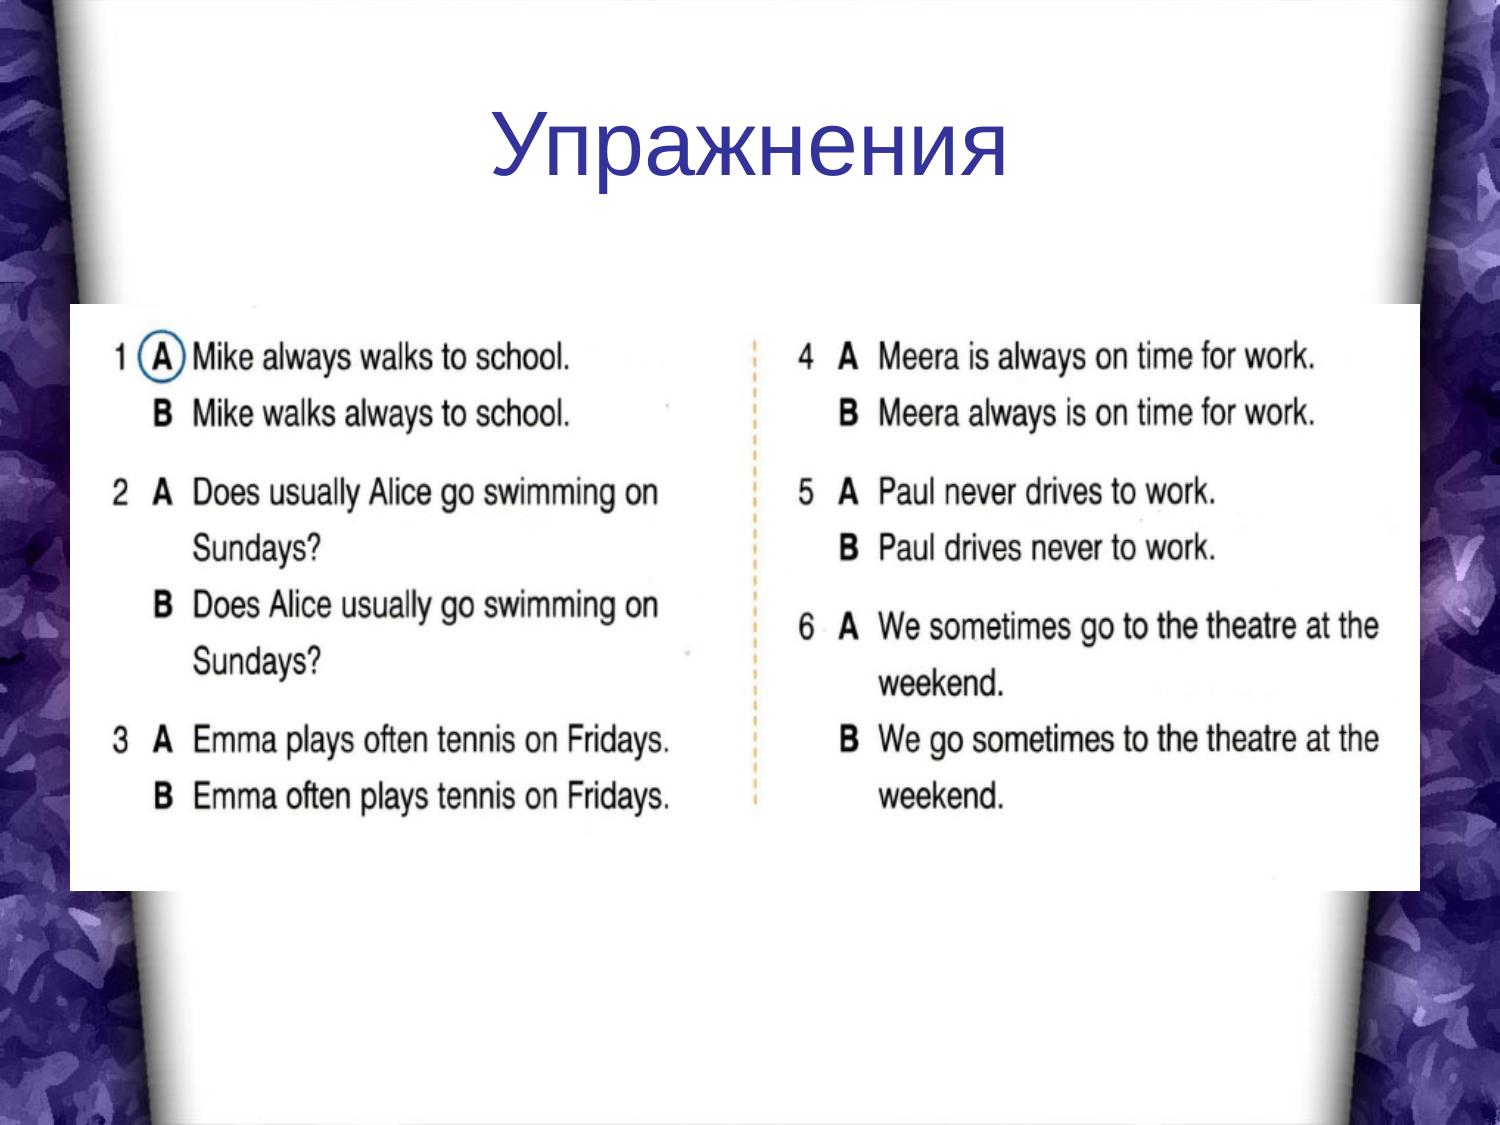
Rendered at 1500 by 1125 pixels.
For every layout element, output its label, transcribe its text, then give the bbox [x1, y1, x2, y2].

picture [0, 0, 1500, 1125]
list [70, 304, 1420, 891]
title Упражнения [74, 44, 1426, 233]
